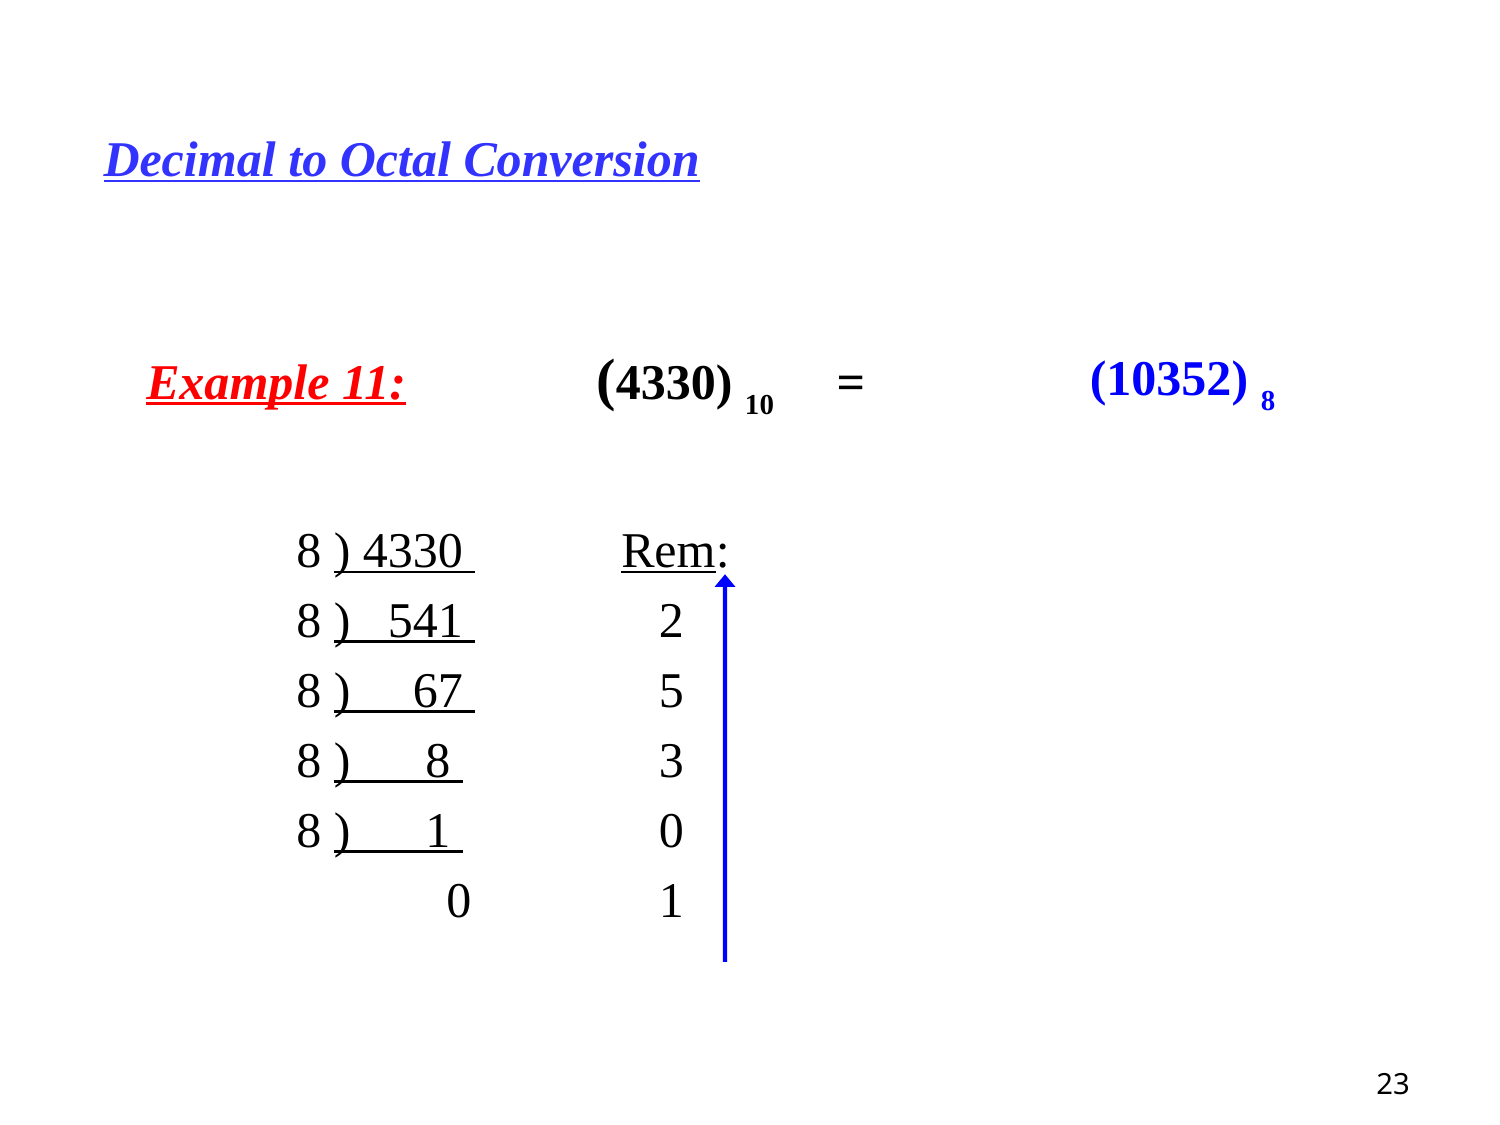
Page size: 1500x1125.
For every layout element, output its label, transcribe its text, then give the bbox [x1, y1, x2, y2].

list Example 11: (4330) 10 = 8 ) 4330 Rem: 8 ) 541 2 8 ) 67 5 8 ) 8 3 8 ) 1 0 0 1 [74, 324, 1413, 1125]
text_box [162, 649, 366, 725]
title Decimal to Octal Conversion [88, 77, 1368, 195]
text_box (10352) 8 [1074, 337, 1400, 416]
text_box [714, 574, 736, 962]
slide_number 23 [1112, 1037, 1426, 1113]
